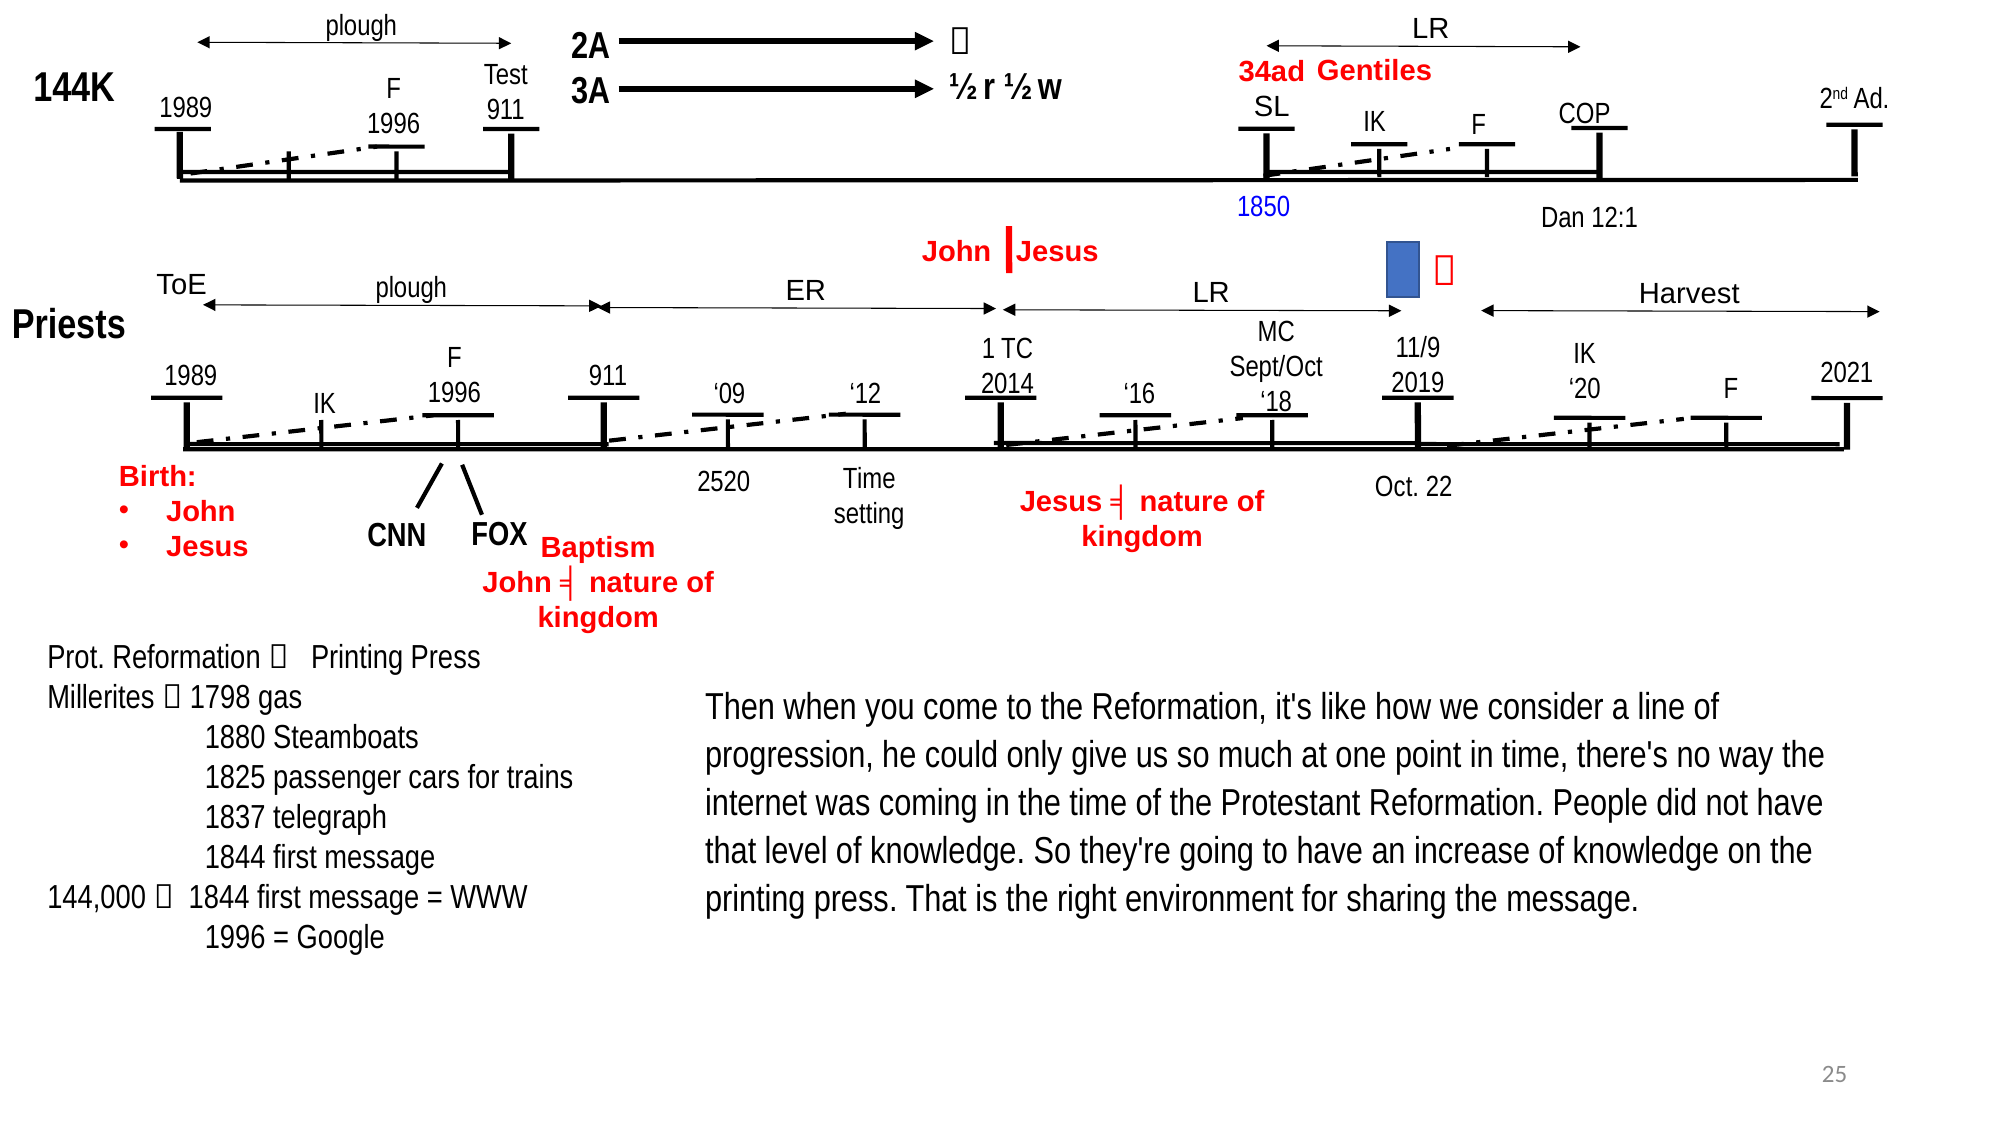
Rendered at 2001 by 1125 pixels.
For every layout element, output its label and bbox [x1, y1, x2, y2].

text_box [661, 456, 787, 505]
text_box [996, 476, 1289, 601]
text_box [1481, 268, 1880, 411]
text_box [101, 350, 281, 398]
text_box [1340, 461, 1488, 536]
text_box [0, 259, 602, 337]
text_box [1386, 237, 1481, 298]
text_box [829, 368, 902, 411]
text_box [690, 671, 1853, 927]
text_box [942, 11, 1097, 103]
text_box [724, 419, 728, 448]
slide_number [1412, 1042, 1863, 1103]
text_box [1696, 346, 1937, 401]
text_box [564, 14, 934, 107]
text_box [1784, 73, 1925, 120]
text_box [41, 464, 745, 1062]
text_box [113, 451, 314, 582]
text_box [1531, 192, 1648, 236]
text_box [793, 453, 945, 550]
text_box [179, 0, 1858, 451]
text_box [3, 53, 257, 128]
text_box [359, 463, 442, 564]
